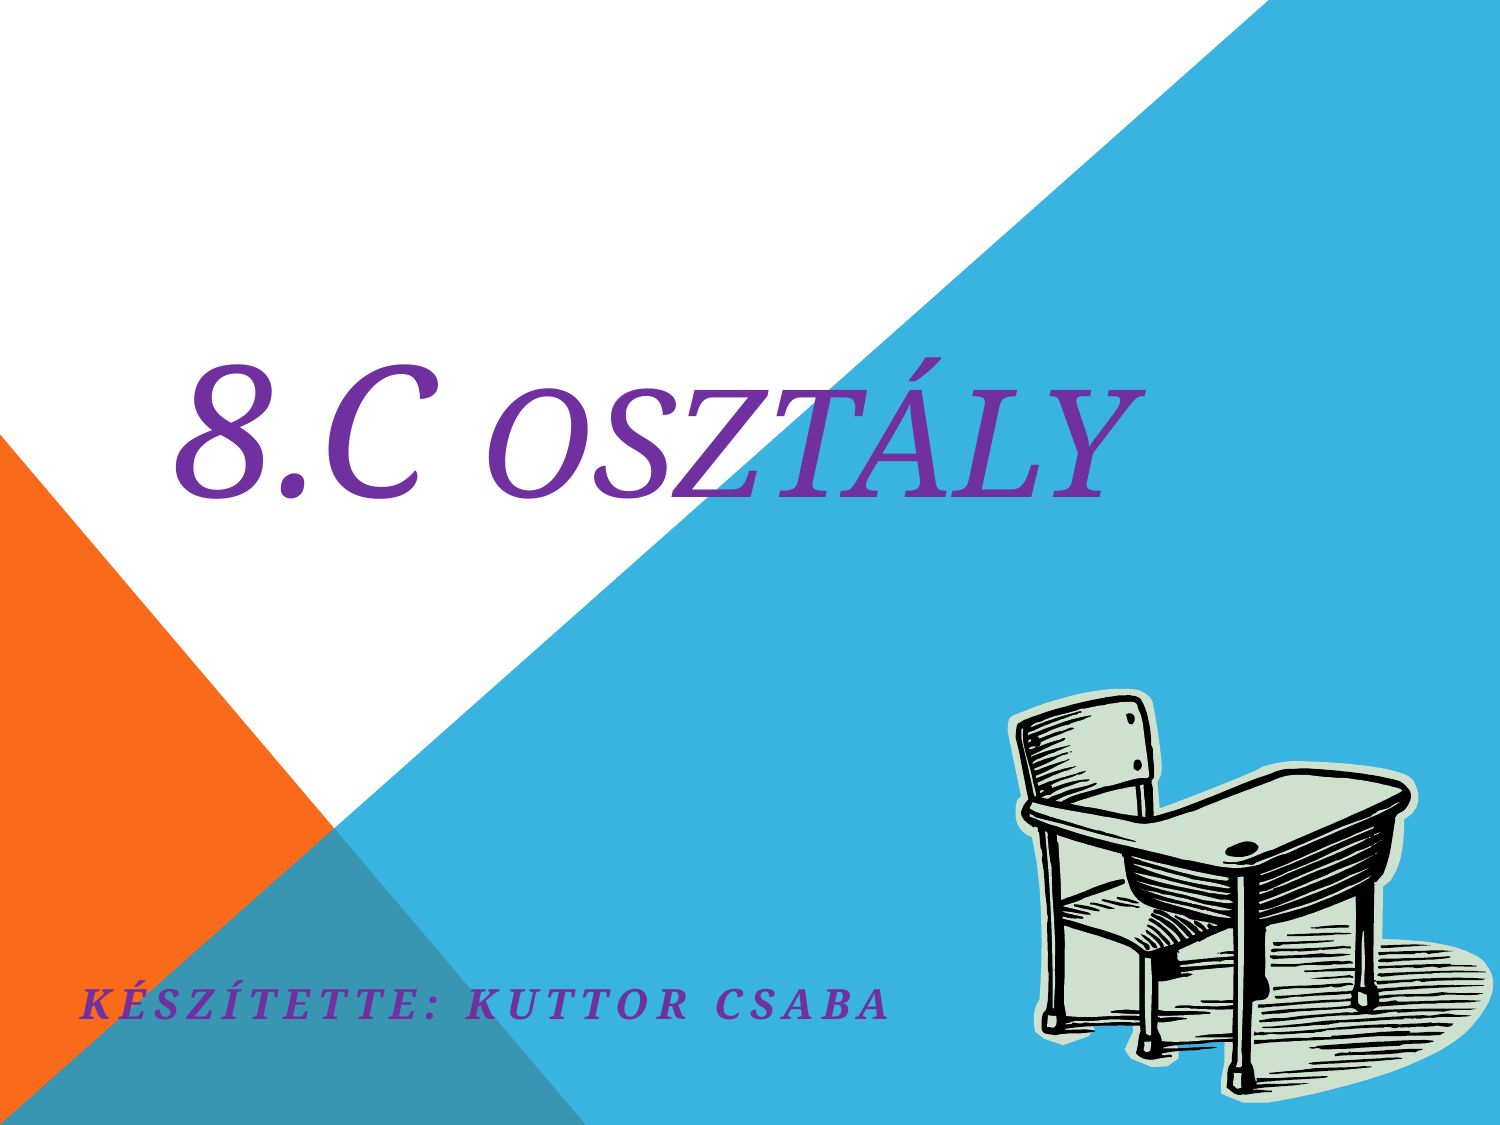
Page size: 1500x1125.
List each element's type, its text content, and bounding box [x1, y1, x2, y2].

subtitle Készítette: Kuttor Csaba [64, 975, 1001, 1030]
picture [1006, 682, 1495, 1103]
title 8.C Osztály [159, 338, 1272, 536]
